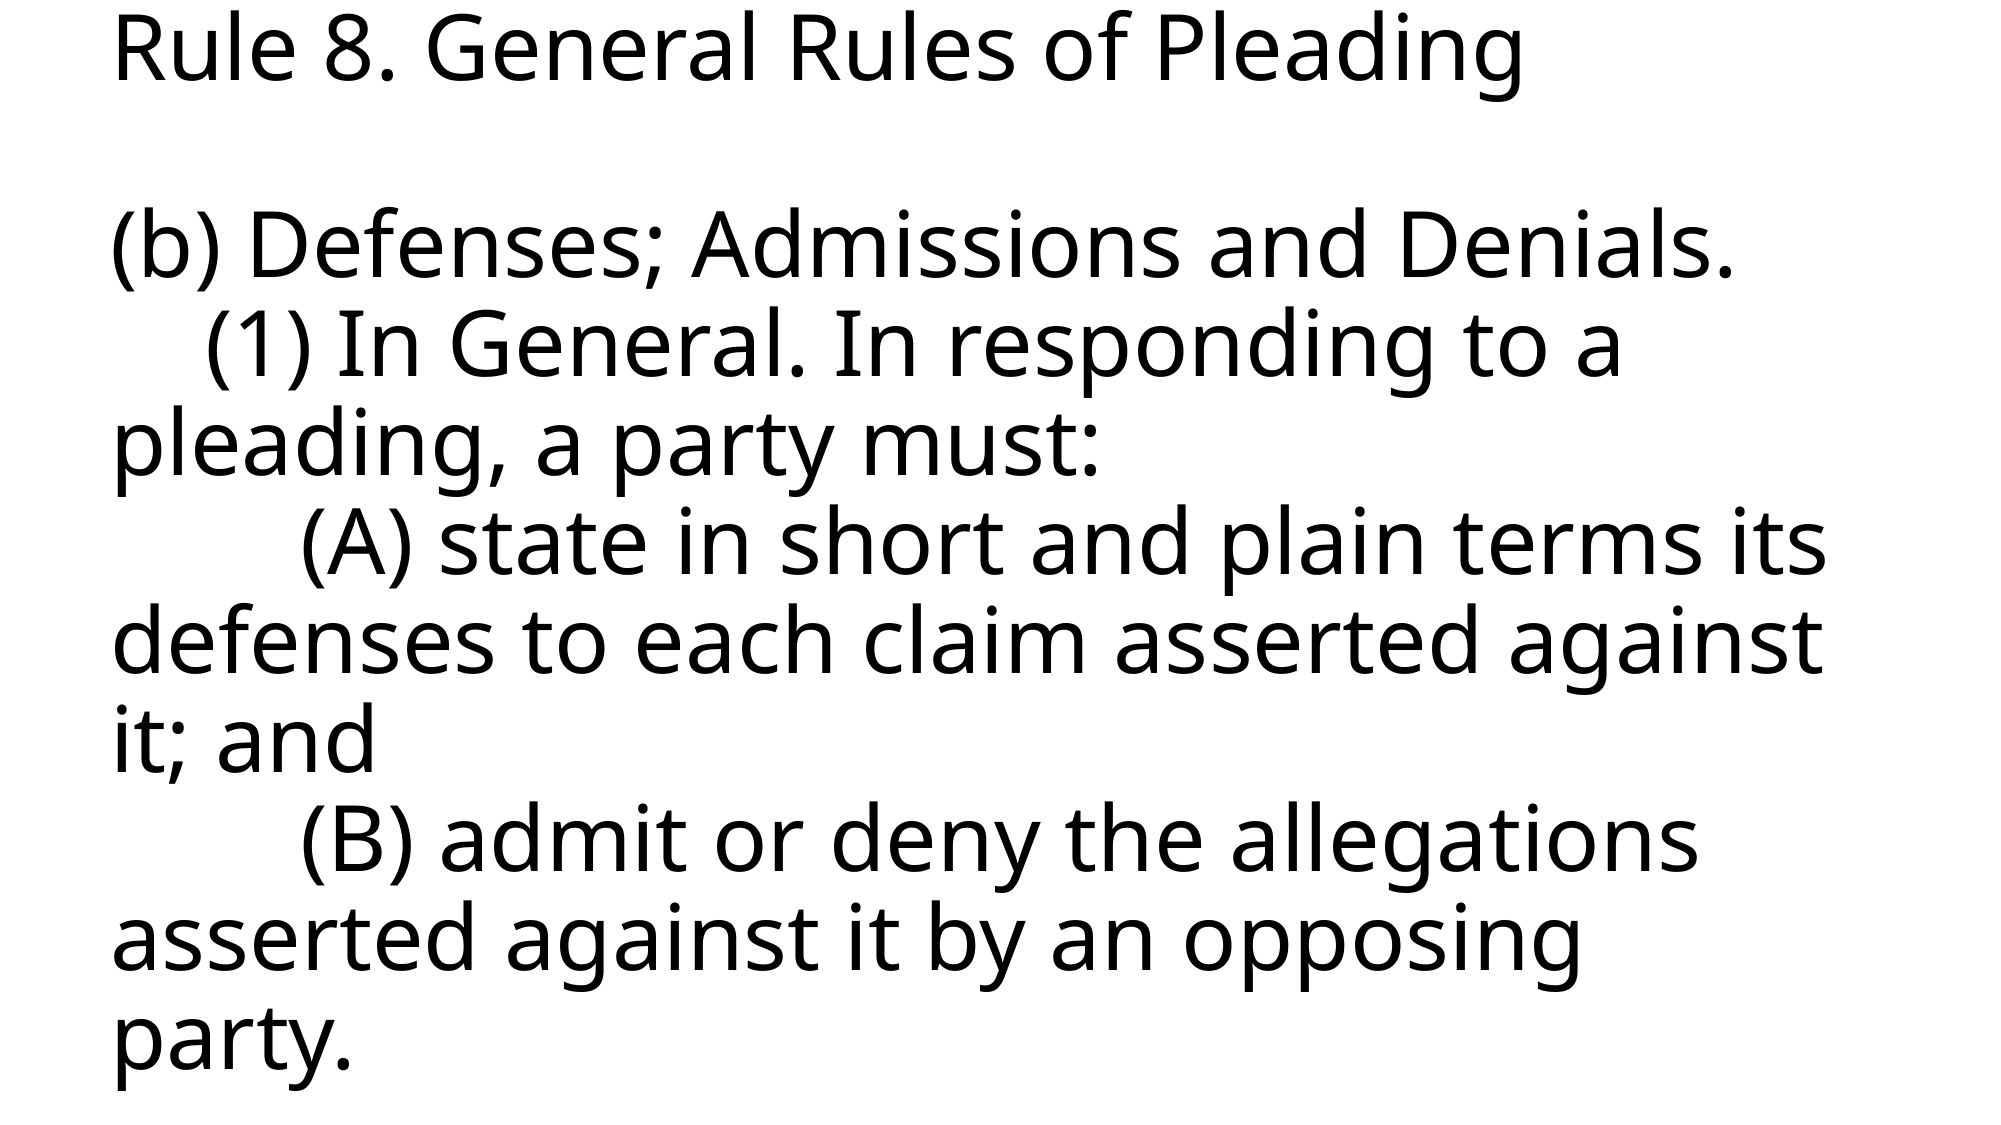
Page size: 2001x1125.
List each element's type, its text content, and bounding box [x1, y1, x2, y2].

title Rule 8. General Rules of Pleading (b) Defenses; Admissions and Denials. (1) In General. In responding to a pleading, a party must: (A) state in short and plain terms its defenses to each claim asserted against it; and (B) admit or deny the allegations asserted against it by an opposing party. [95, 59, 1863, 1030]
